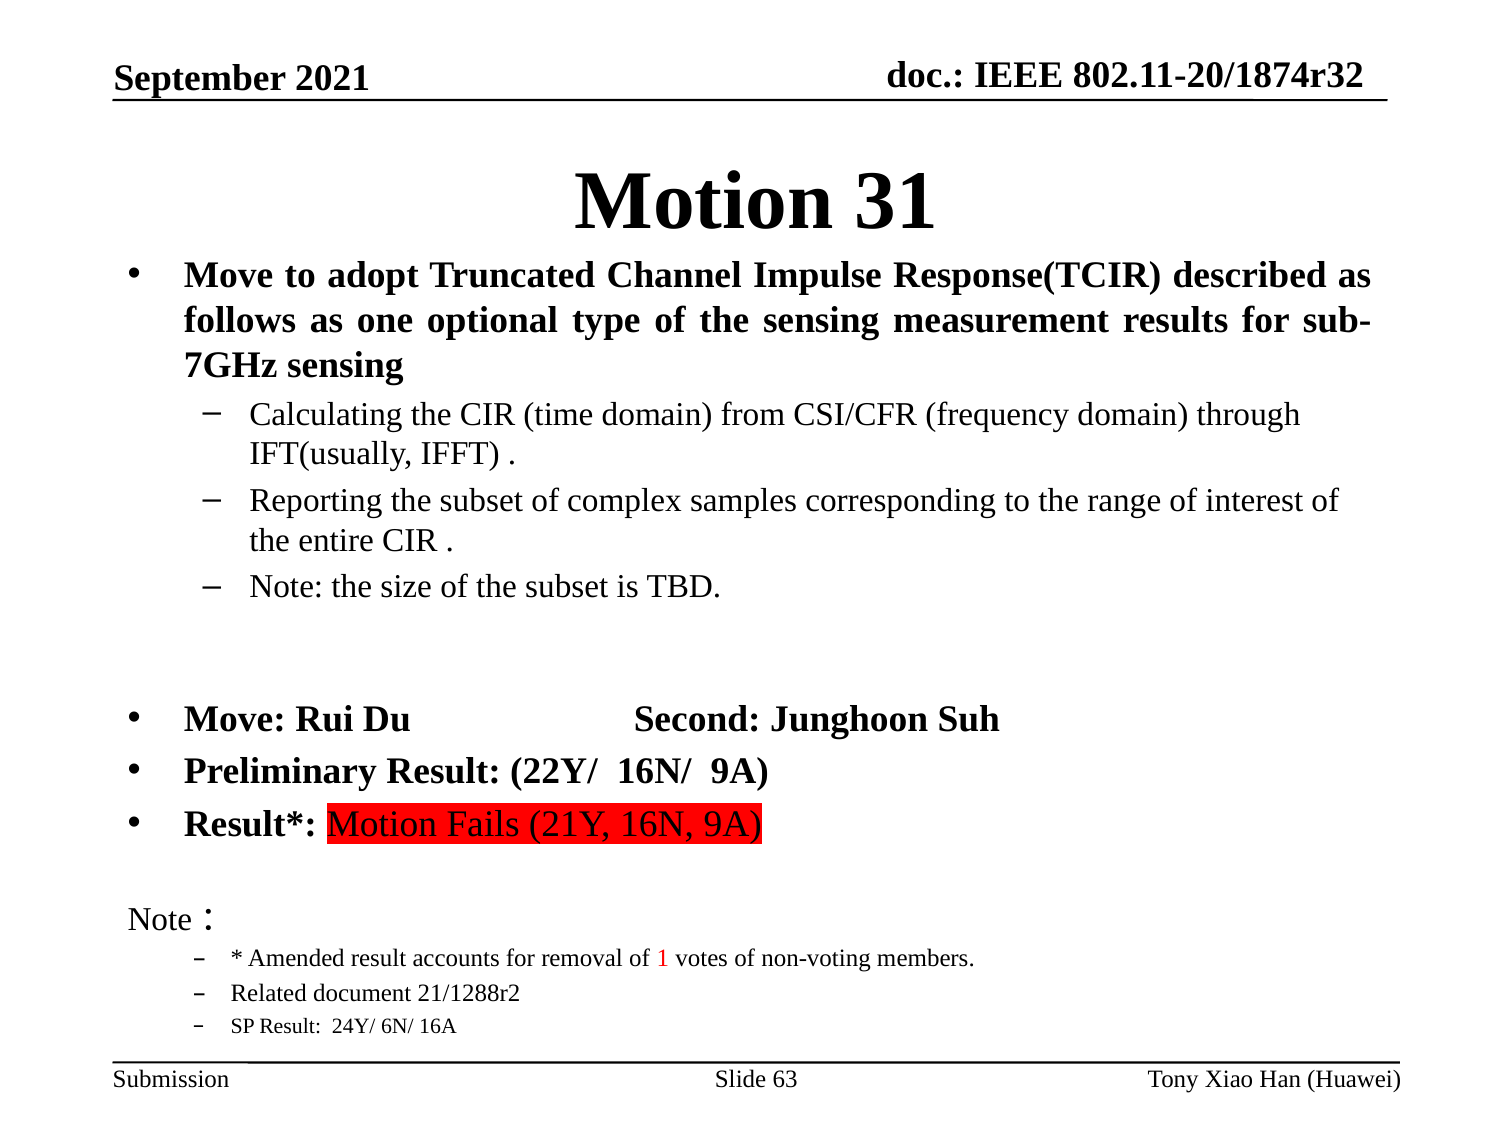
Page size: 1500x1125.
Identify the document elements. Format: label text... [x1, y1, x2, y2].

slide_number Slide 63 [712, 1061, 800, 1093]
text_box Move to adopt Truncated Channel Impulse Response(TCIR) described as follows as one optional type of the sensing measurement results for sub-7GHz sensing Calculating the CIR (time domain) from CSI/CFR (frequency domain) through IFT(usually, IFFT) . Reporting the subset of complex samples corresponding to the range of interest of the entire CIR . Note: the size of the subset is TBD. Move: Rui Du Second: Junghoon Suh Preliminary Result: (22Y/ 16N/ 9A) Result*: Motion Fails (21Y, 16N, 9A) Note： * Amended result accounts for removal of 1 votes of non-voting members. Related document 21/1288r2 SP Result: 24Y/ 6N/ 16A [112, 212, 1388, 900]
footer Tony Xiao Han (Huawei) [999, 1061, 1402, 1093]
text_box Motion 31 [118, 137, 1394, 275]
